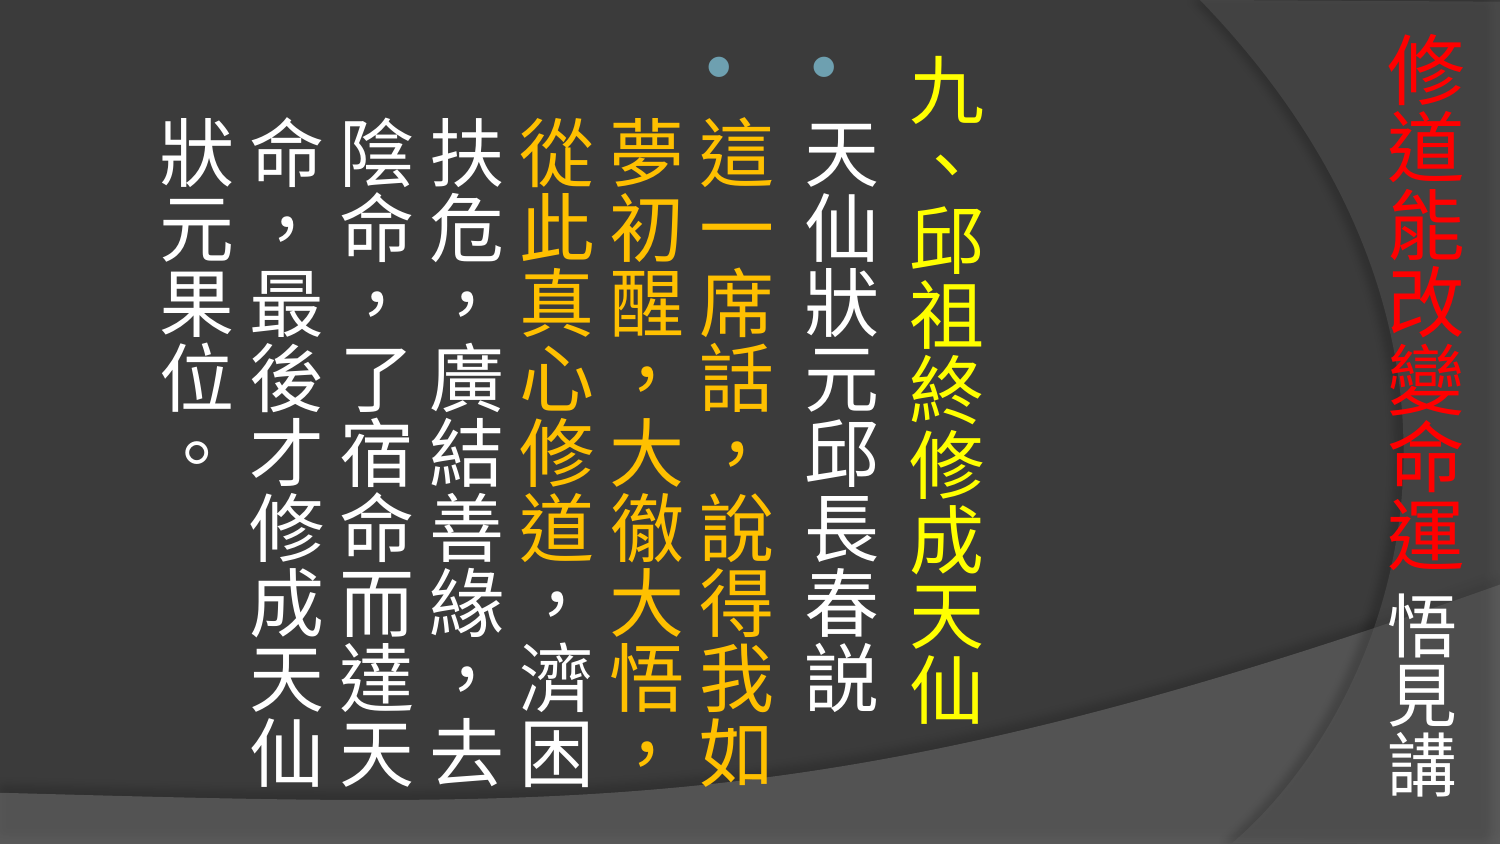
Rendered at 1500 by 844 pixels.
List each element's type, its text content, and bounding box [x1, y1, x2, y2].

list 九、邱祖終修成天仙 天仙狀元邱長春説 這一席話，說得我如夢初醒，大徹大悟，從此真心修道，濟困扶危，廣結善緣，去陰命，了宿命而達天命，最後才修成天仙狀元果位。 [36, 32, 1353, 809]
title 修道能改變命運 悟見講 [1364, 21, 1483, 809]
